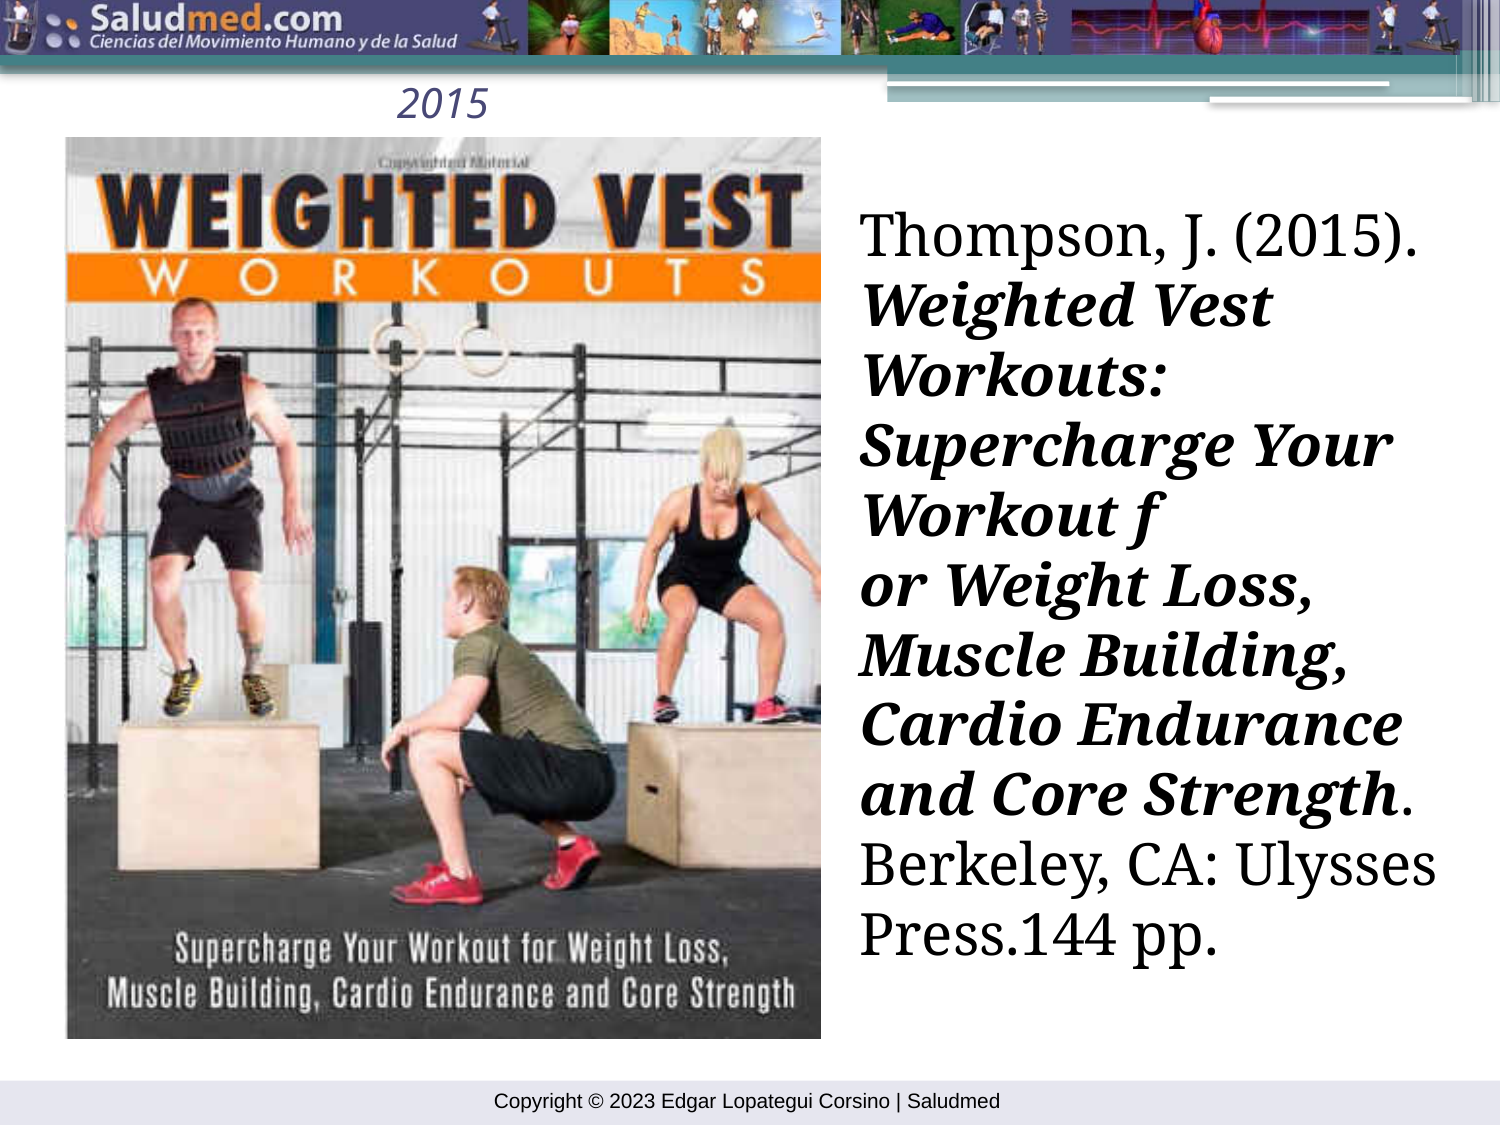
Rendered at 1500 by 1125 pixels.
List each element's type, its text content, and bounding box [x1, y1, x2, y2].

text_box Thompson, J. (2015). Weighted Vest Workouts: Supercharge Your Workout f or Weight Loss, Muscle Building, Cardio Endurance and Core Strength. Berkeley, CA: Ulysses Press.144 pp. [844, 190, 1495, 988]
text_box 2015 [372, 78, 514, 126]
picture [64, 136, 822, 1039]
picture [0, 0, 1460, 55]
